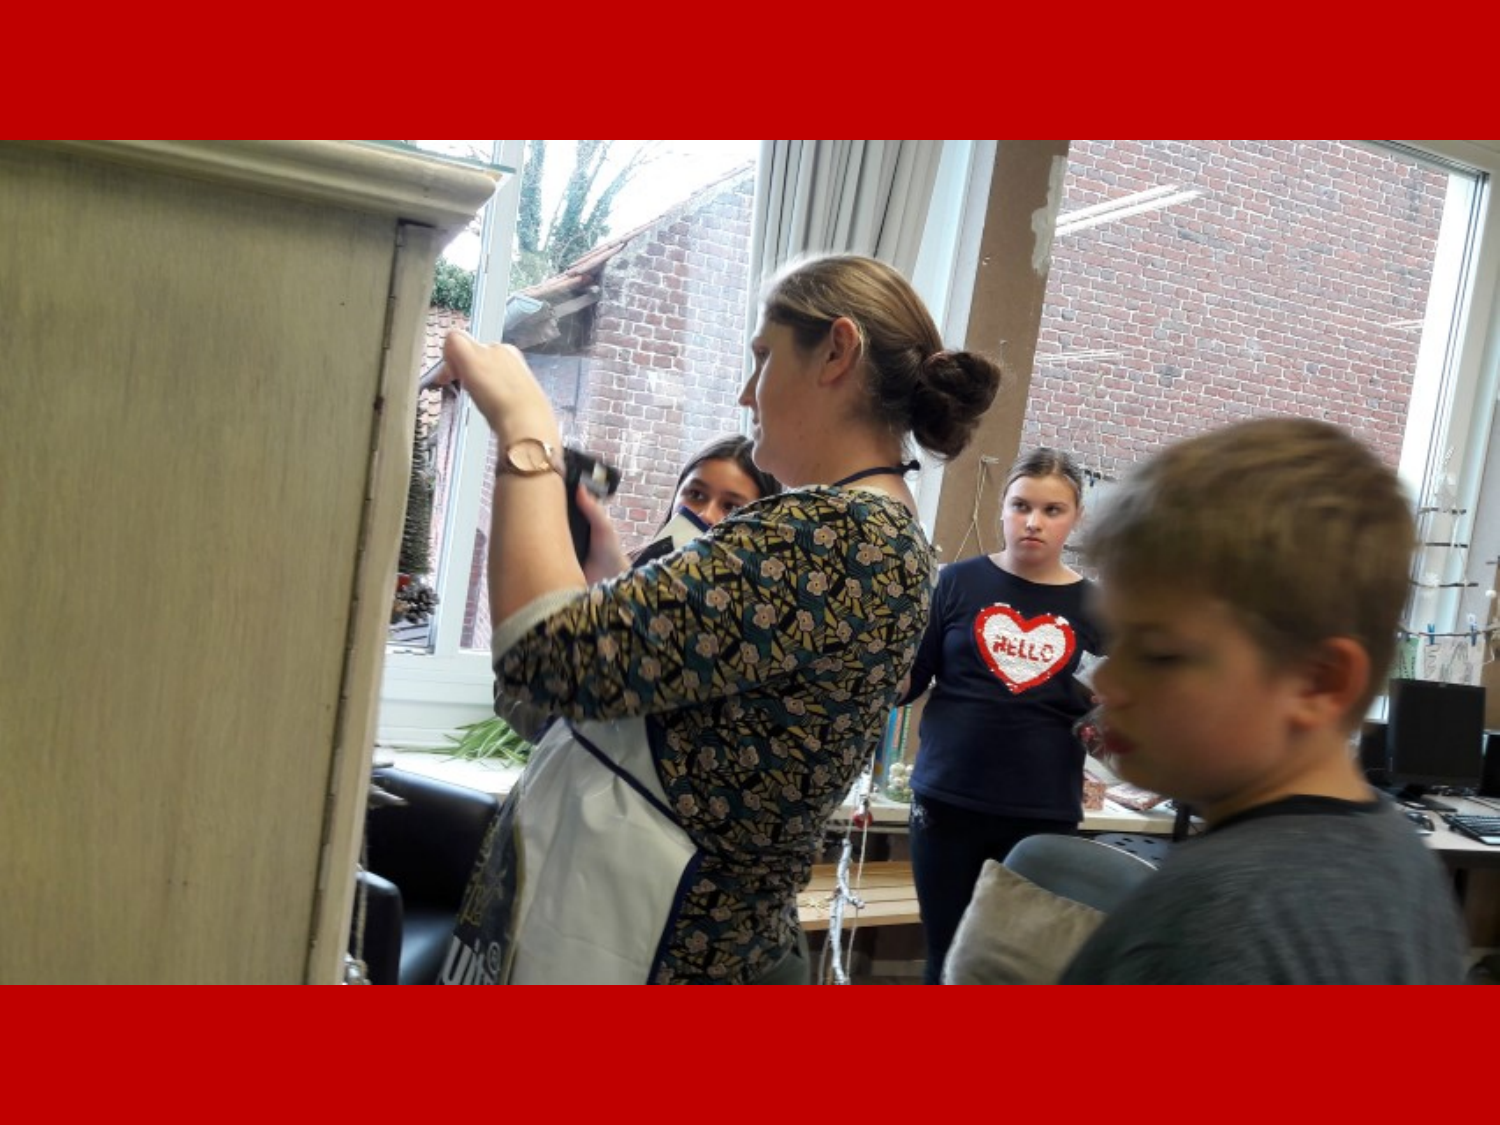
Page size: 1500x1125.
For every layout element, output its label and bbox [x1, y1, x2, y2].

picture [0, 140, 1500, 985]
